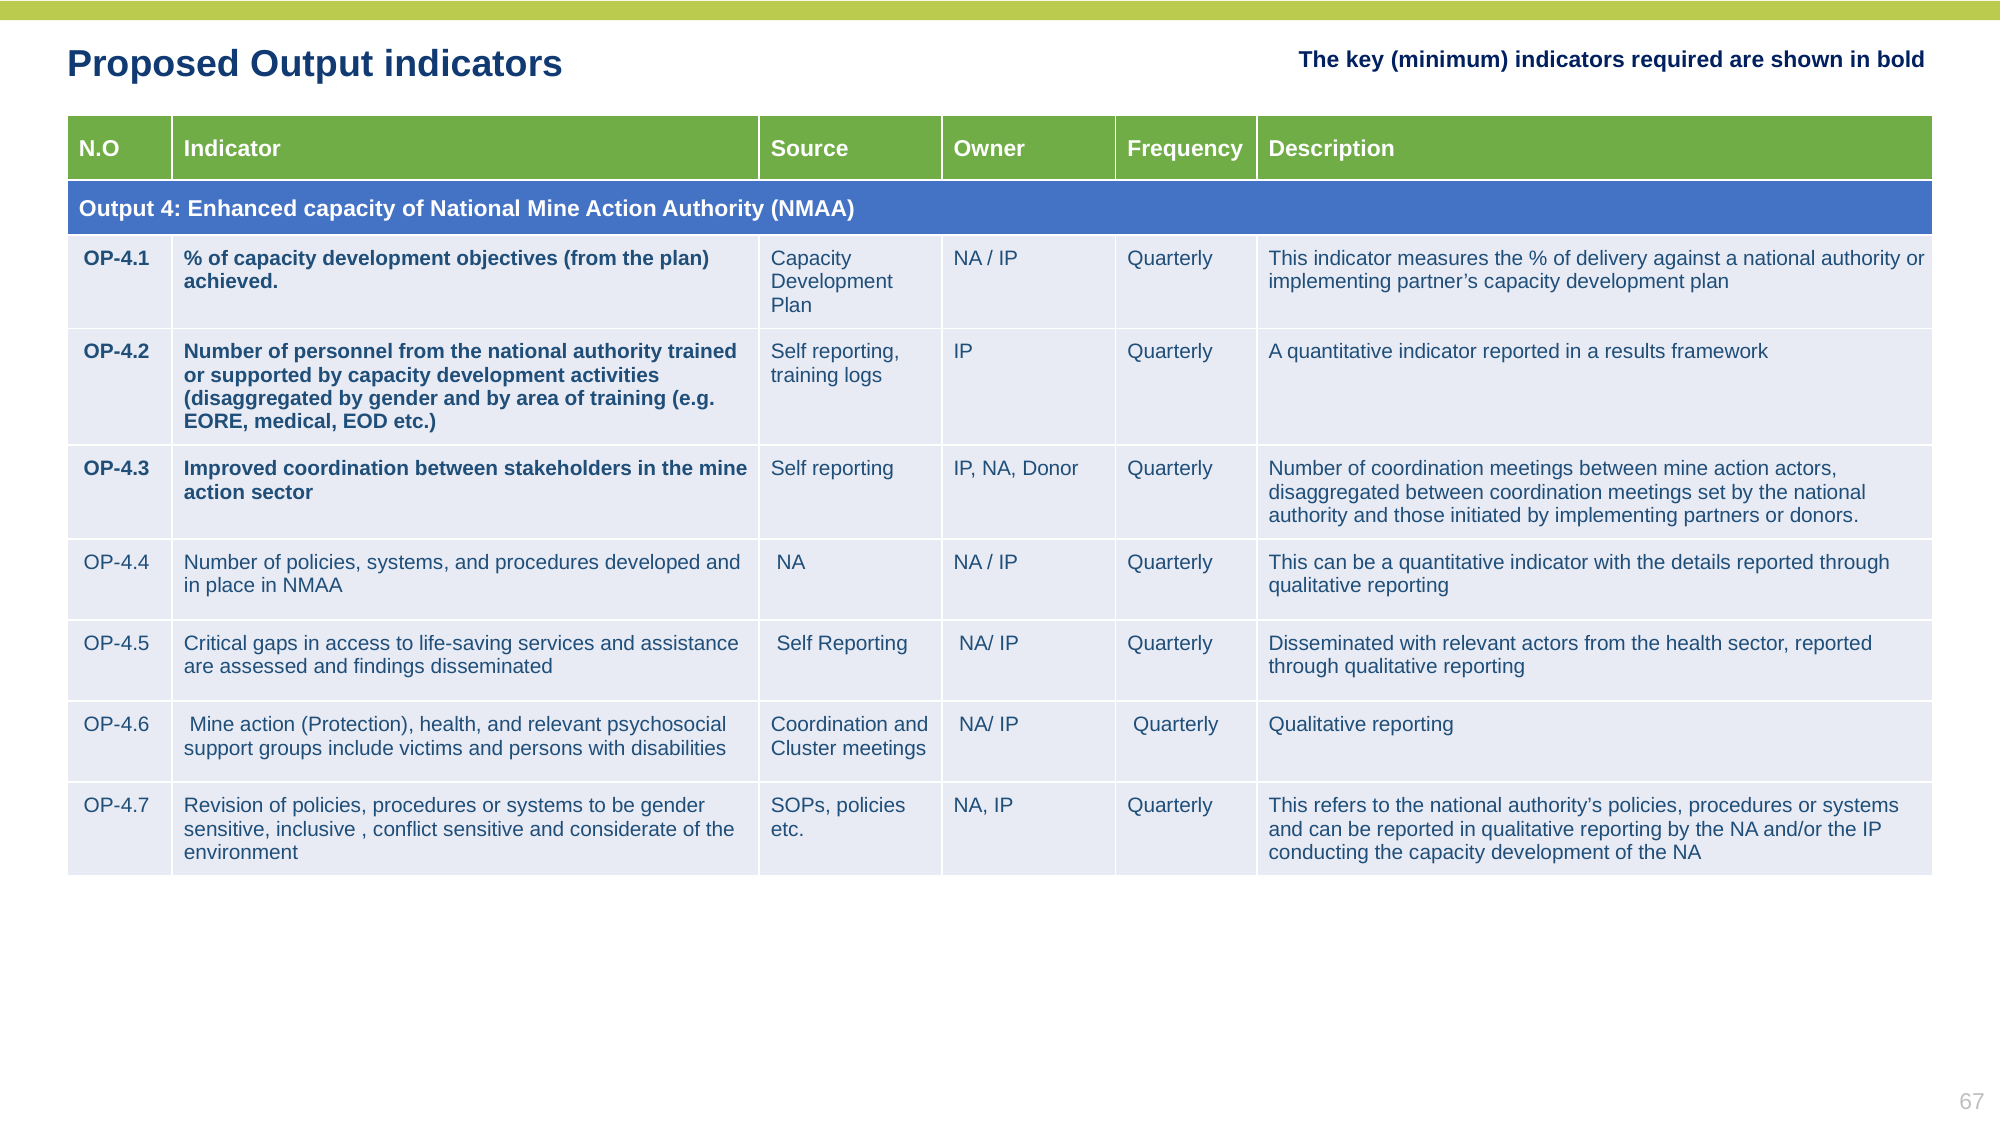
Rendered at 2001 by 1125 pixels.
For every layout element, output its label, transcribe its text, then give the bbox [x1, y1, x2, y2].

table_cell Quarterly [1116, 621, 1256, 700]
table_cell Revision of policies, procedures or systems to be gender sensitive, inclusive , conflict sensitive and considerate of the environment [173, 783, 758, 875]
table_cell Self reporting [760, 446, 941, 538]
table_cell Self Reporting [760, 621, 941, 700]
table_header Description [1258, 116, 1932, 179]
table_cell Mine action (Protection), health, and relevant psychosocial support groups include victims and persons with disabilities [173, 702, 758, 781]
text_box The key (minimum) indicators required are shown in bold [974, 36, 1941, 79]
table_cell NA, IP [943, 783, 1115, 875]
table_cell Number of coordination meetings between mine action actors, disaggregated between coordination meetings set by the national authority and those initiated by implementing partners or donors. [1258, 446, 1932, 538]
table_cell This can be a quantitative indicator with the details reported through qualitative reporting [1258, 540, 1932, 619]
table_cell Self reporting, training logs [760, 329, 941, 444]
table_cell OP-4.7 [68, 783, 171, 875]
table_cell Quarterly [1116, 329, 1256, 444]
table_cell A quantitative indicator reported in a results framework [1258, 329, 1932, 444]
table_cell This refers to the national authority’s policies, procedures or systems and can be reported in qualitative reporting by the NA and/or the IP conducting the capacity development of the NA [1258, 783, 1932, 875]
table_cell This indicator measures the % of delivery against a national authority or implementing partner’s capacity development plan [1258, 236, 1932, 328]
table_cell Output 4: Enhanced capacity of National Mine Action Authority (NMAA) [68, 181, 1932, 234]
table_cell Number of policies, systems, and procedures developed and in place in NMAA [173, 540, 758, 619]
table_cell SOPs, policies etc. [760, 783, 941, 875]
table_cell OP-4.3 [68, 446, 171, 538]
table_cell Improved coordination between stakeholders in the mine action sector [173, 446, 758, 538]
table_header Frequency [1116, 116, 1256, 179]
table_cell NA [760, 540, 941, 619]
table_cell Quarterly [1116, 236, 1256, 328]
table_header Indicator [173, 116, 758, 179]
table_cell IP [943, 329, 1115, 444]
text_box Proposed Output indicators [67, 38, 713, 97]
text_box [0, 0, 2000, 21]
table_cell Quarterly [1116, 783, 1256, 875]
table_cell Number of personnel from the national authority trained or supported by capacity development activities (disaggregated by gender and by area of training (e.g. EORE, medical, EOD etc.) [173, 329, 758, 444]
table_header N.O [68, 116, 171, 179]
table_cell Critical gaps in access to life-saving services and assistance are assessed and findings disseminated [173, 621, 758, 700]
table_cell NA / IP [943, 540, 1115, 619]
table_cell Qualitative reporting [1258, 702, 1932, 781]
table_cell OP-4.1 [68, 236, 171, 328]
table_cell Quarterly [1116, 540, 1256, 619]
table_cell NA / IP [943, 236, 1115, 328]
table_cell % of capacity development objectives (from the plan) achieved. [173, 236, 758, 328]
table_cell Capacity Development Plan [760, 236, 941, 328]
table_cell Quarterly [1116, 446, 1256, 538]
table_cell NA/ IP [943, 621, 1115, 700]
text_box 67 [1930, 1075, 2000, 1125]
table_cell Quarterly [1116, 702, 1256, 781]
table_cell Coordination and Cluster meetings [760, 702, 941, 781]
table_header Source [760, 116, 941, 179]
table_cell OP-4.4 [68, 540, 171, 619]
table_cell Disseminated with relevant actors from the health sector, reported through qualitative reporting [1258, 621, 1932, 700]
table_cell OP-4.6 [68, 702, 171, 781]
table_cell IP, NA, Donor [943, 446, 1115, 538]
table_header Owner [943, 116, 1115, 179]
table_cell NA/ IP [943, 702, 1115, 781]
table_cell OP-4.2 [68, 329, 171, 444]
table_cell OP-4.5 [68, 621, 171, 700]
